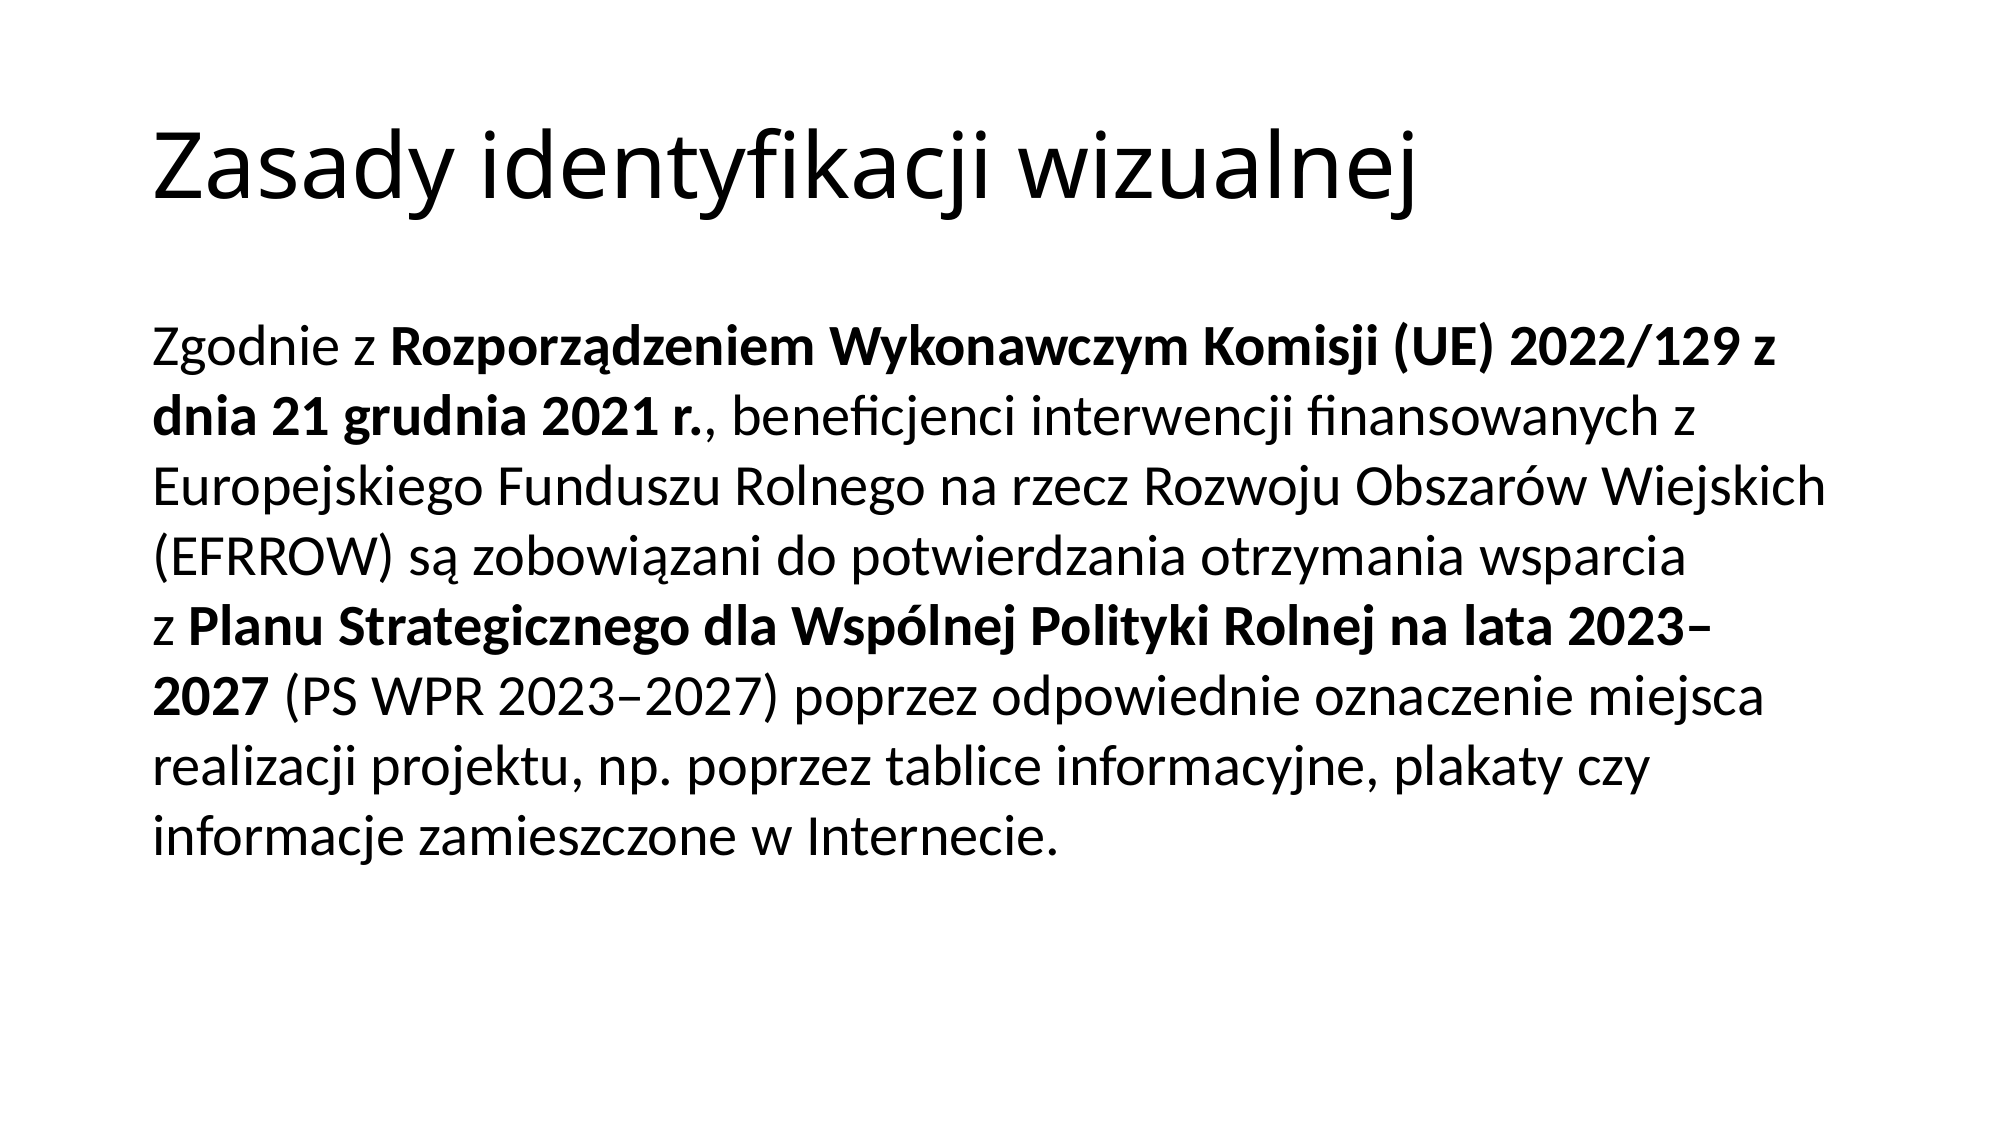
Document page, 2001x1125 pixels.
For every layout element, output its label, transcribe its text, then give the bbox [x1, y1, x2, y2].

list Zgodnie z Rozporządzeniem Wykonawczym Komisji (UE) 2022/129 z dnia 21 grudnia 2021 r., beneficjenci interwencji finansowanych z Europejskiego Funduszu Rolnego na rzecz Rozwoju Obszarów Wiejskich (EFRROW) są zobowiązani do potwierdzania otrzymania wsparcia z Planu Strategicznego dla Wspólnej Polityki Rolnej na lata 2023–2027 (PS WPR 2023–2027) poprzez odpowiednie oznaczenie miejsca realizacji projektu, np. poprzez tablice informacyjne, plakaty czy informacje zamieszczone w Internecie. [137, 299, 1863, 1014]
title Zasady identyfikacji wizualnej [137, 59, 1863, 278]
